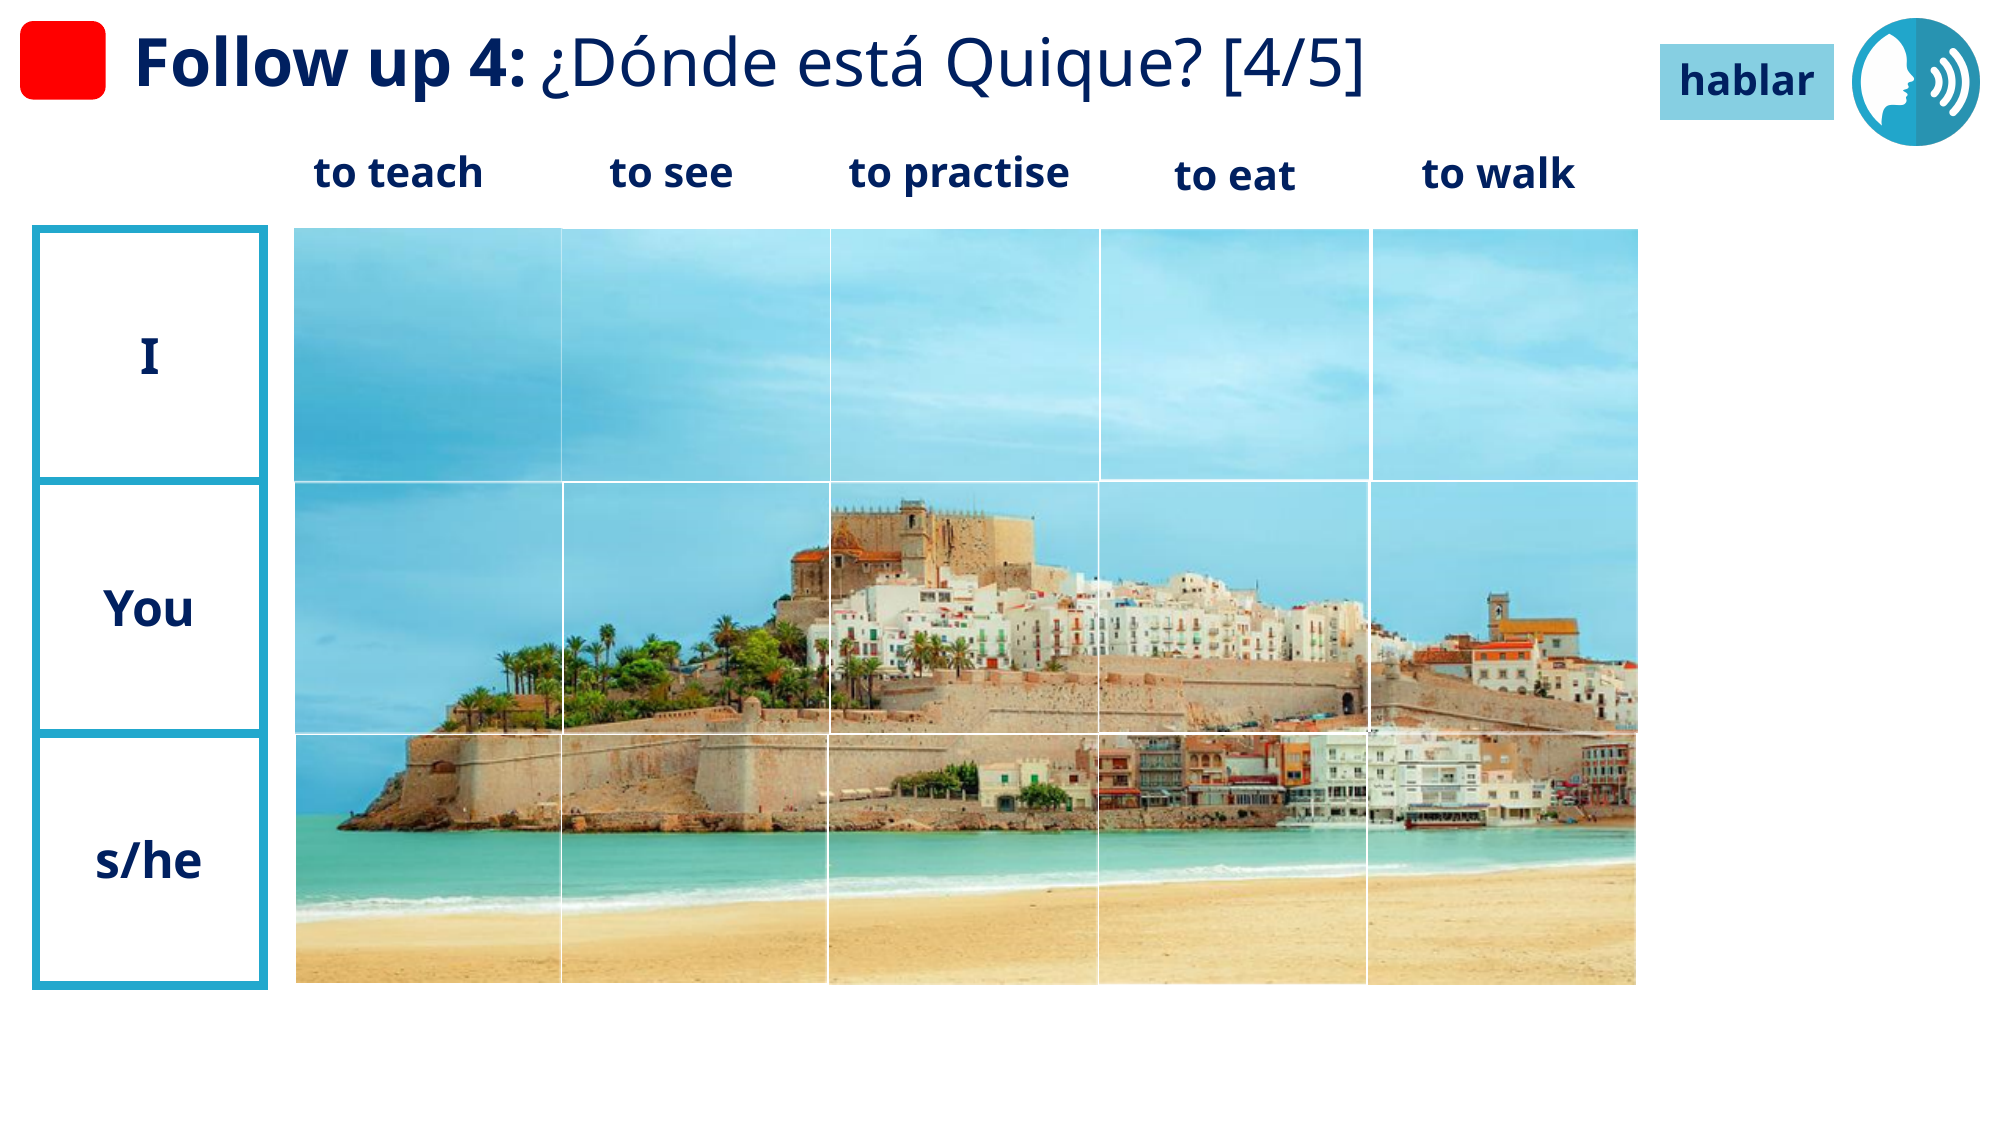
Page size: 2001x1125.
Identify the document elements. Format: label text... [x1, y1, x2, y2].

picture [829, 735, 1098, 985]
table_header I [40, 233, 259, 477]
picture [564, 483, 829, 734]
picture [562, 735, 827, 983]
text_box ¿Dónde está Quique? [4/5] [526, 9, 1518, 121]
title Follow up 4: [118, 9, 526, 121]
table_cell s/he [40, 738, 259, 981]
picture [1101, 229, 1369, 481]
text_box to teach [298, 138, 594, 204]
picture [294, 228, 830, 734]
picture [831, 229, 1099, 481]
text_box to see [594, 138, 833, 204]
picture [831, 482, 1638, 985]
text_box hablar [1660, 44, 1834, 120]
picture [1373, 229, 1638, 480]
text_box to eat [1159, 141, 1467, 206]
text_box to walk [1406, 139, 1733, 205]
table_cell You [40, 485, 259, 729]
picture [1099, 735, 1366, 986]
text_box to practise [833, 138, 1141, 204]
picture [296, 735, 561, 983]
text_box [20, 21, 106, 100]
picture [1852, 18, 1980, 146]
